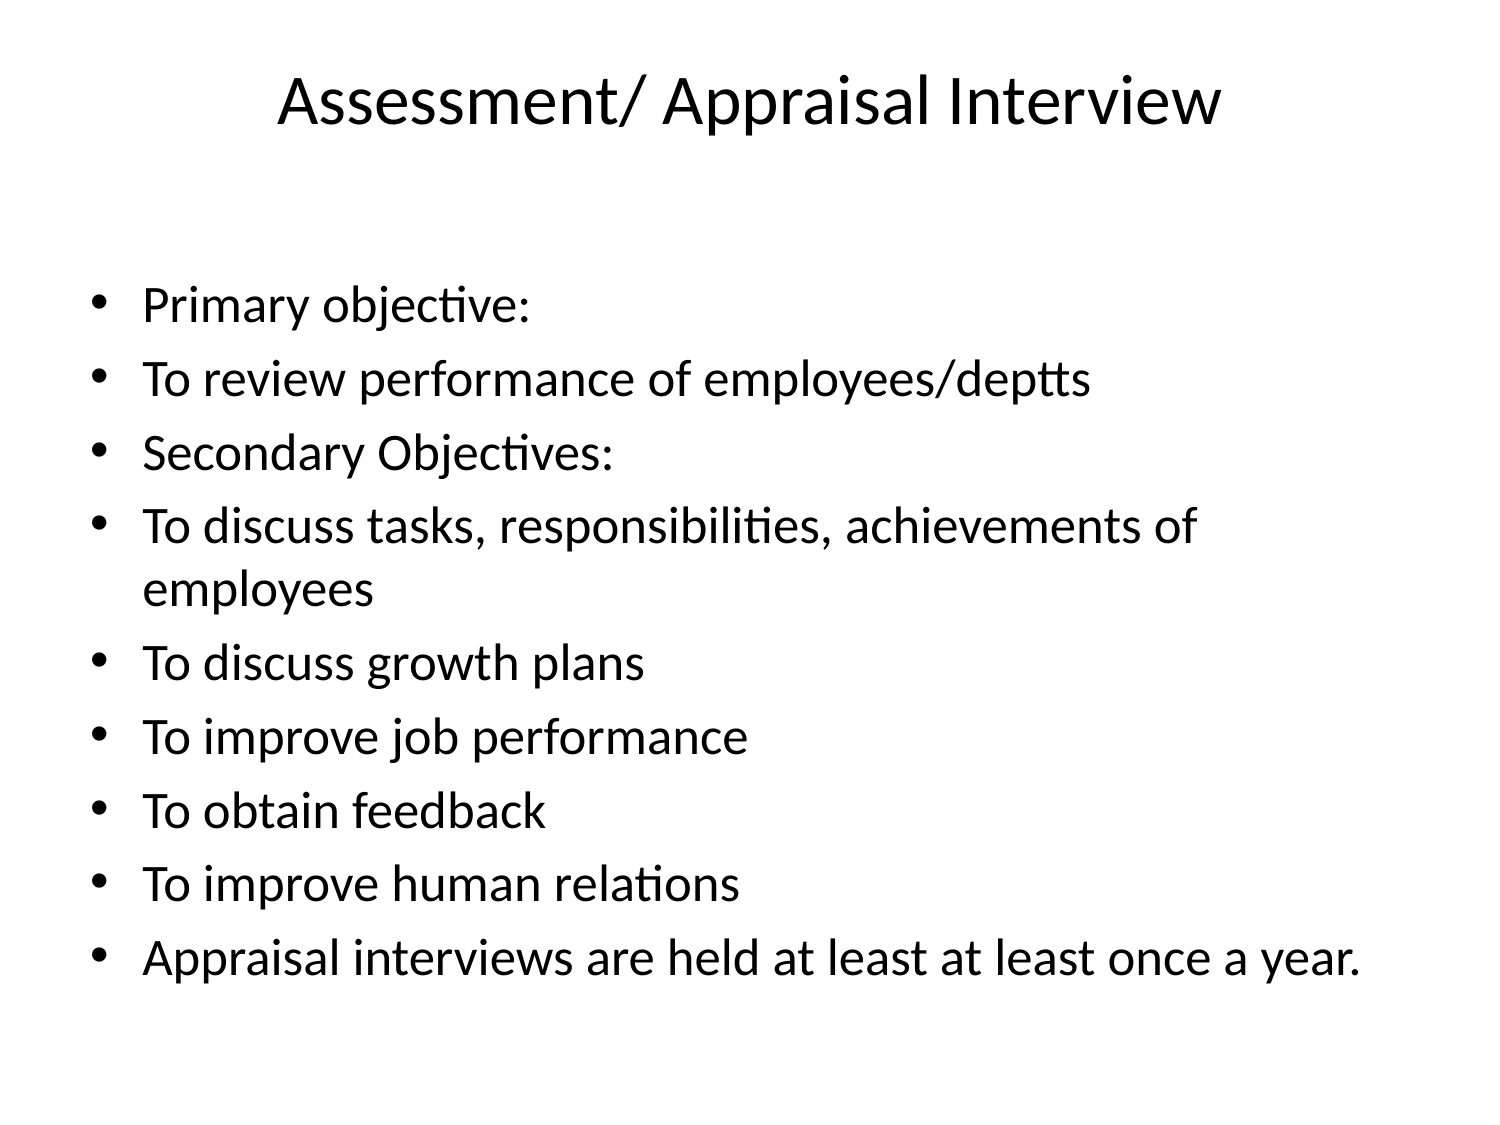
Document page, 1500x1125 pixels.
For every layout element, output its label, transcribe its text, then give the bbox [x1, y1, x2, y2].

list Primary objective: To review performance of employees/deptts Secondary Objectives: To discuss tasks, responsibilities, achievements of employees To discuss growth plans To improve job performance To obtain feedback To improve human relations Appraisal interviews are held at least at least once a year. [75, 262, 1425, 1005]
title Assessment/ Appraisal Interview [75, 45, 1425, 233]
